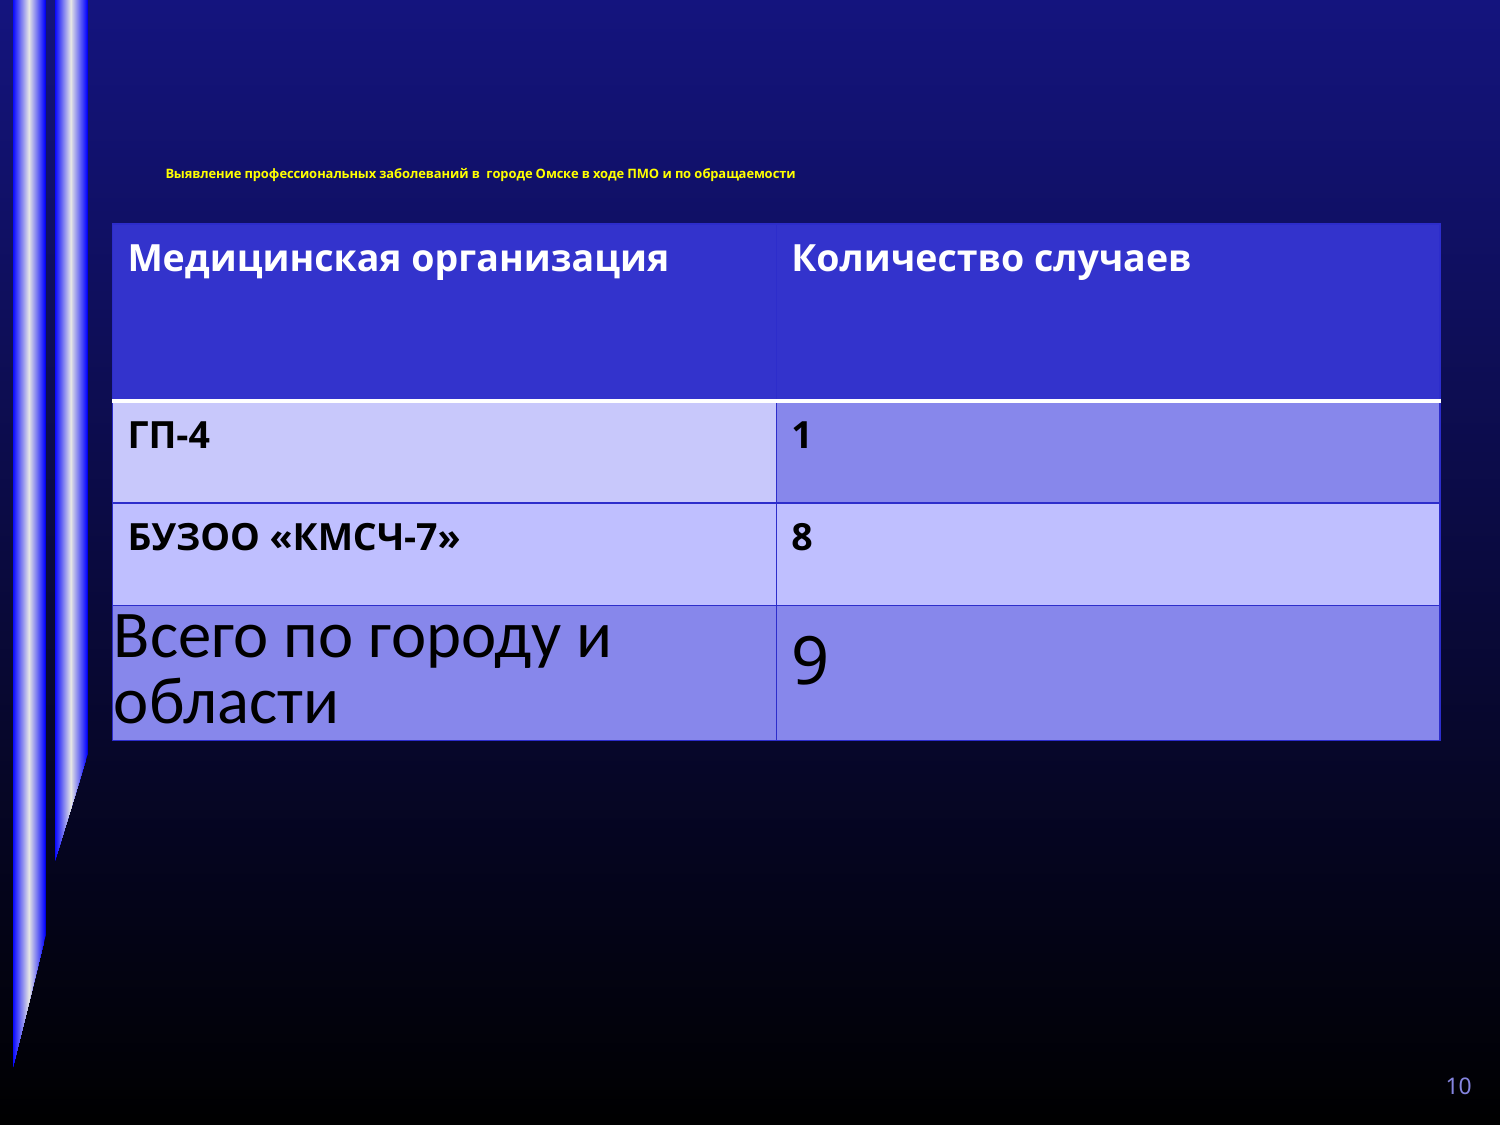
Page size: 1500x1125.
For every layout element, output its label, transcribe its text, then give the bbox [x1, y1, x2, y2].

table_cell 9 [777, 606, 1439, 740]
slide_number 10 [1037, 1050, 1488, 1111]
table_header Медицинская организация [113, 225, 776, 399]
table_header Количество случаев [777, 225, 1439, 399]
table_cell БУЗОО «КМСЧ-7» [113, 504, 776, 605]
table_cell ГП-4 [113, 403, 776, 502]
table_cell 1 [777, 403, 1439, 502]
table_cell 8 [777, 504, 1439, 605]
title Выявление профессиональных заболеваний в городе Омске в ходе ПМО и по обращаемости [165, 164, 1300, 223]
table_cell Всего по городу и области [113, 606, 776, 740]
